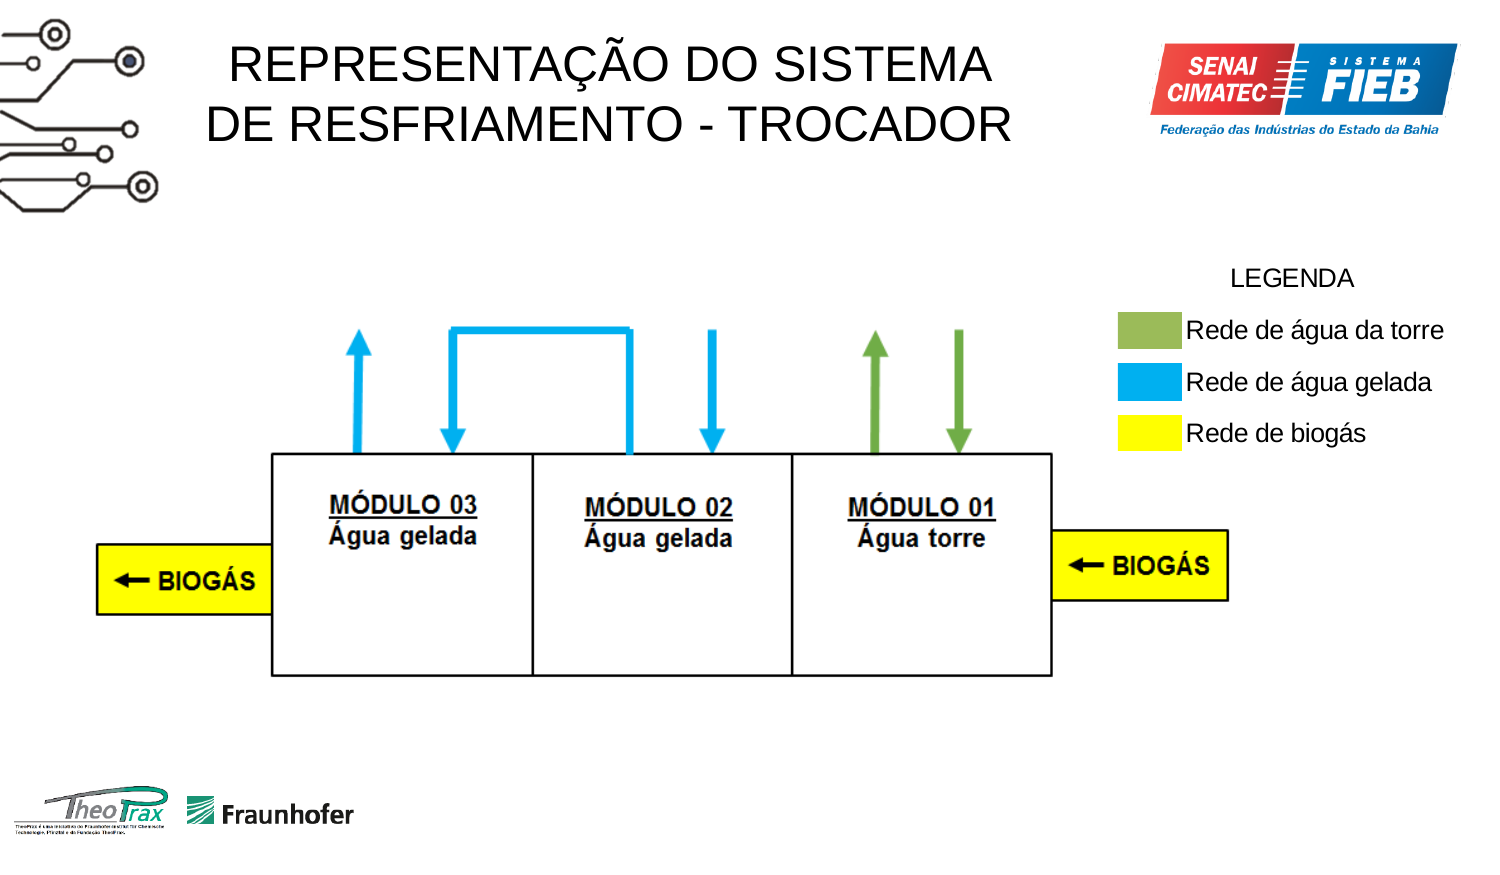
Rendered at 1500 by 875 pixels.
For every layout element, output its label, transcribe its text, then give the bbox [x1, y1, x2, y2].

picture [1146, 40, 1461, 137]
picture [187, 796, 354, 824]
picture [0, 13, 167, 221]
text_box REPRESENTAÇÃO DO SISTEMA DE RESFRIAMENTO - TROCADOR [183, 23, 1037, 159]
picture [90, 259, 1466, 700]
picture [14, 785, 168, 835]
